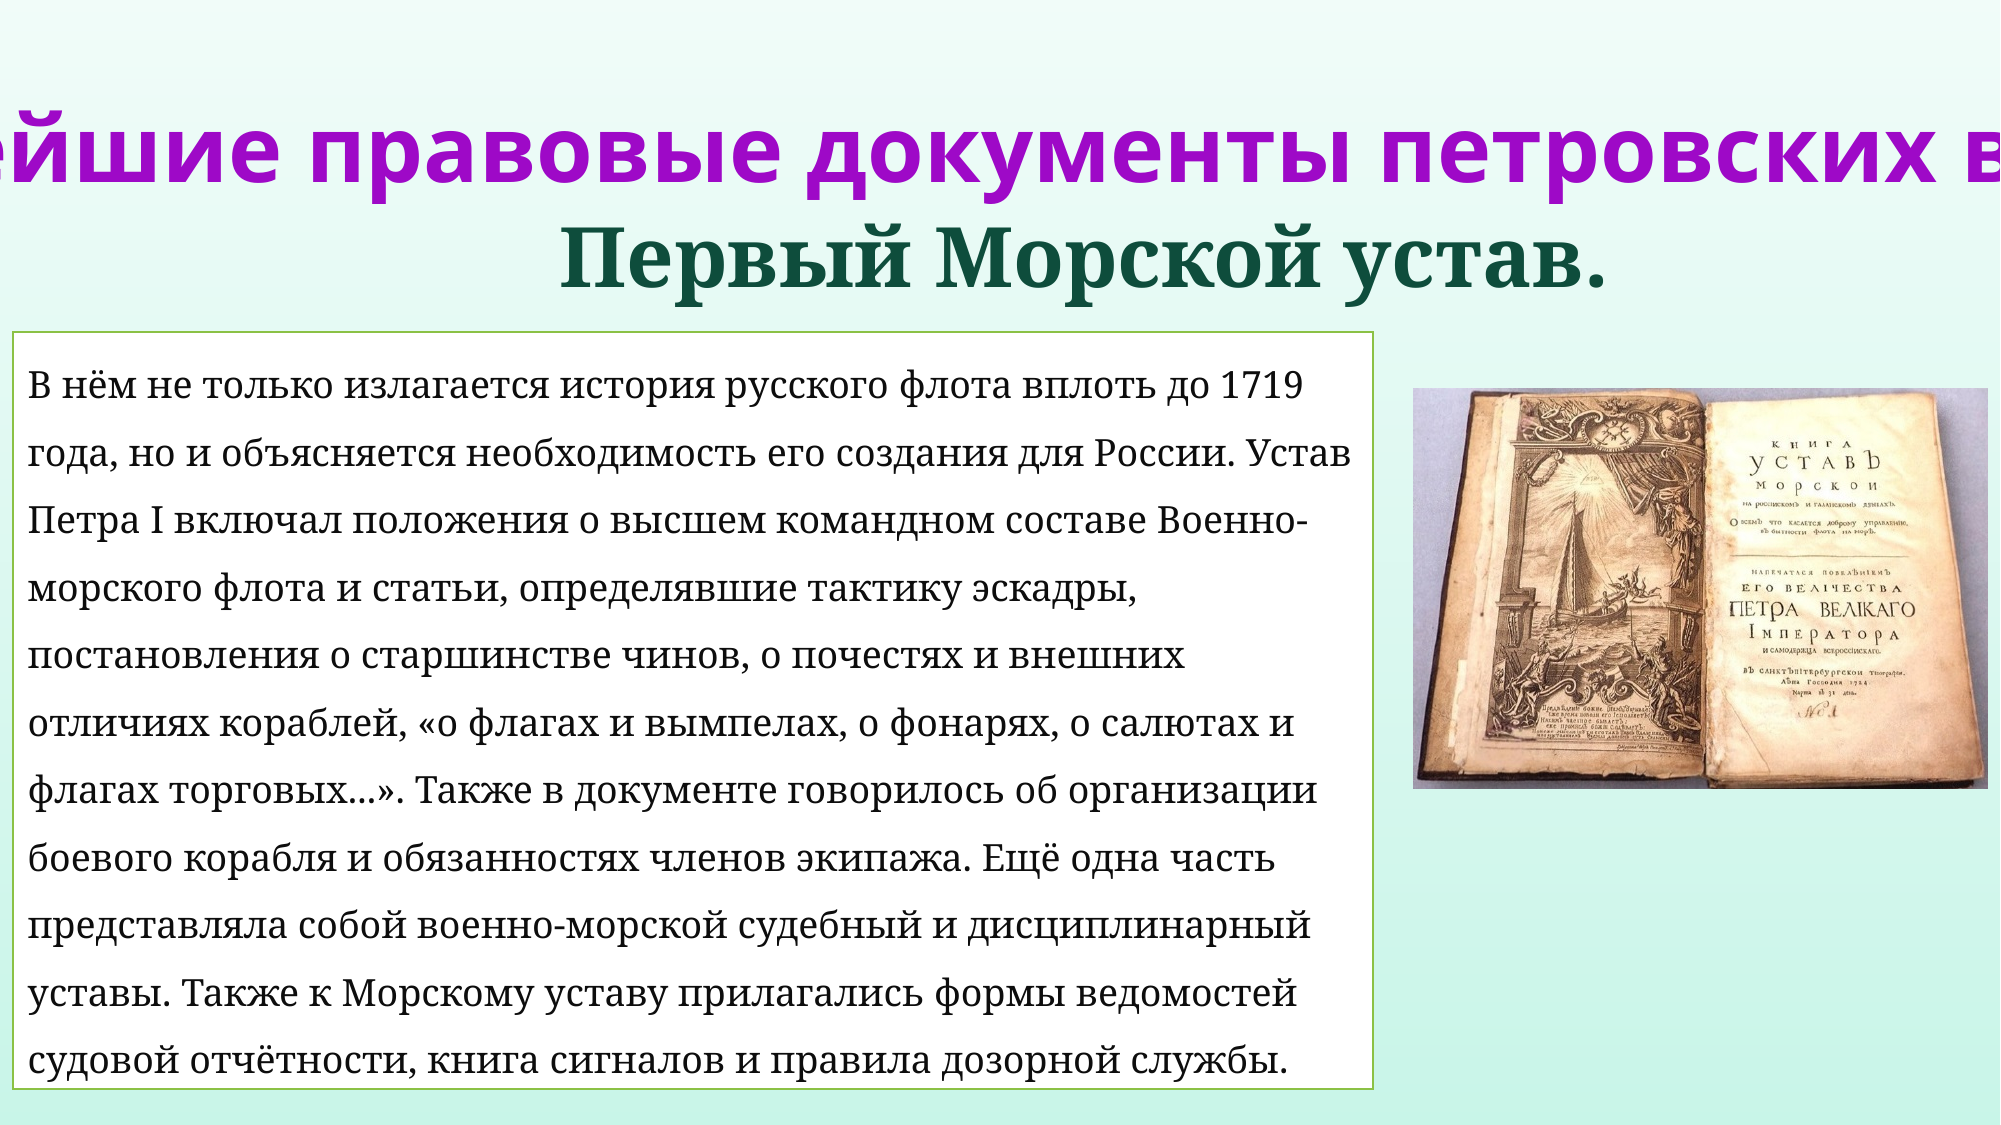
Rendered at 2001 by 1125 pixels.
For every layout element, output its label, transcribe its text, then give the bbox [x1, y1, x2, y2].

text_box В нём не только излагается история русского флота вплоть до 1719 года, но и объясняется необходимость его создания для России. Устав Петра I включал положения о высшем командном составе Военно-морского флота и статьи, определявшие тактику эскадры, постановления о старшинстве чинов, о почестях и внешних отличиях кораблей, «о флагах и вымпелах, о фонарях, о салютах и флагах торговых...». Также в документе говорилось об организации боевого корабля и обязанностях членов экипажа. Ещё одна часть представляла собой военно-морской судебный и дисциплинарный уставы. Также к Морскому уставу прилагались формы ведомостей судовой отчётности, книга сигналов и правила дозорной службы. [12, 331, 1374, 1090]
text_box Первый Морской устав. [544, 196, 1624, 312]
text_box Важнейшие правовые документы петровских времён. [0, 28, 2000, 209]
picture [1412, 388, 1988, 789]
